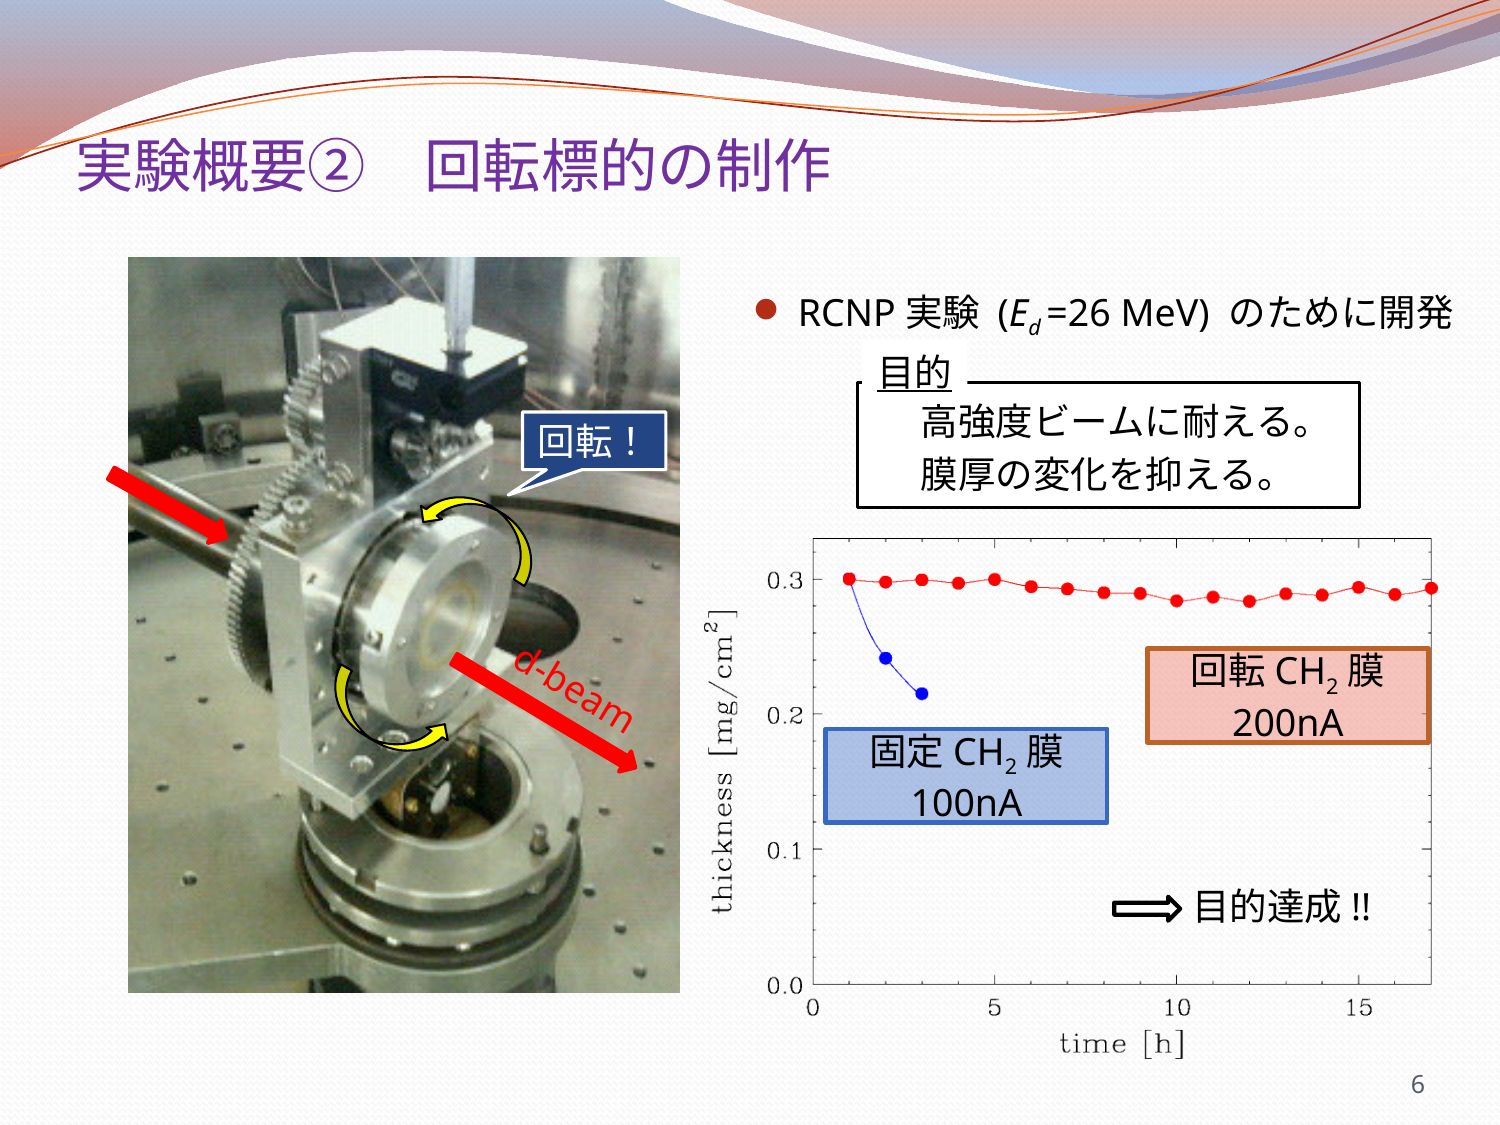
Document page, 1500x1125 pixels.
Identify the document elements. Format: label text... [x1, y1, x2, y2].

text_box [855, 380, 1362, 510]
text_box 目的 [860, 337, 970, 406]
title 実験概要② 回転標的の制作 [75, 115, 1425, 200]
picture [703, 538, 1438, 1060]
text_box RCNP実験 (Ed =26 MeV) のために開発 [738, 281, 1477, 348]
text_box 高強度ビームに耐える。 膜厚の変化を抑える。 [830, 390, 1314, 503]
text_box [106, 465, 121, 489]
slide_number 6 [1299, 1073, 1425, 1103]
picture [128, 257, 680, 993]
